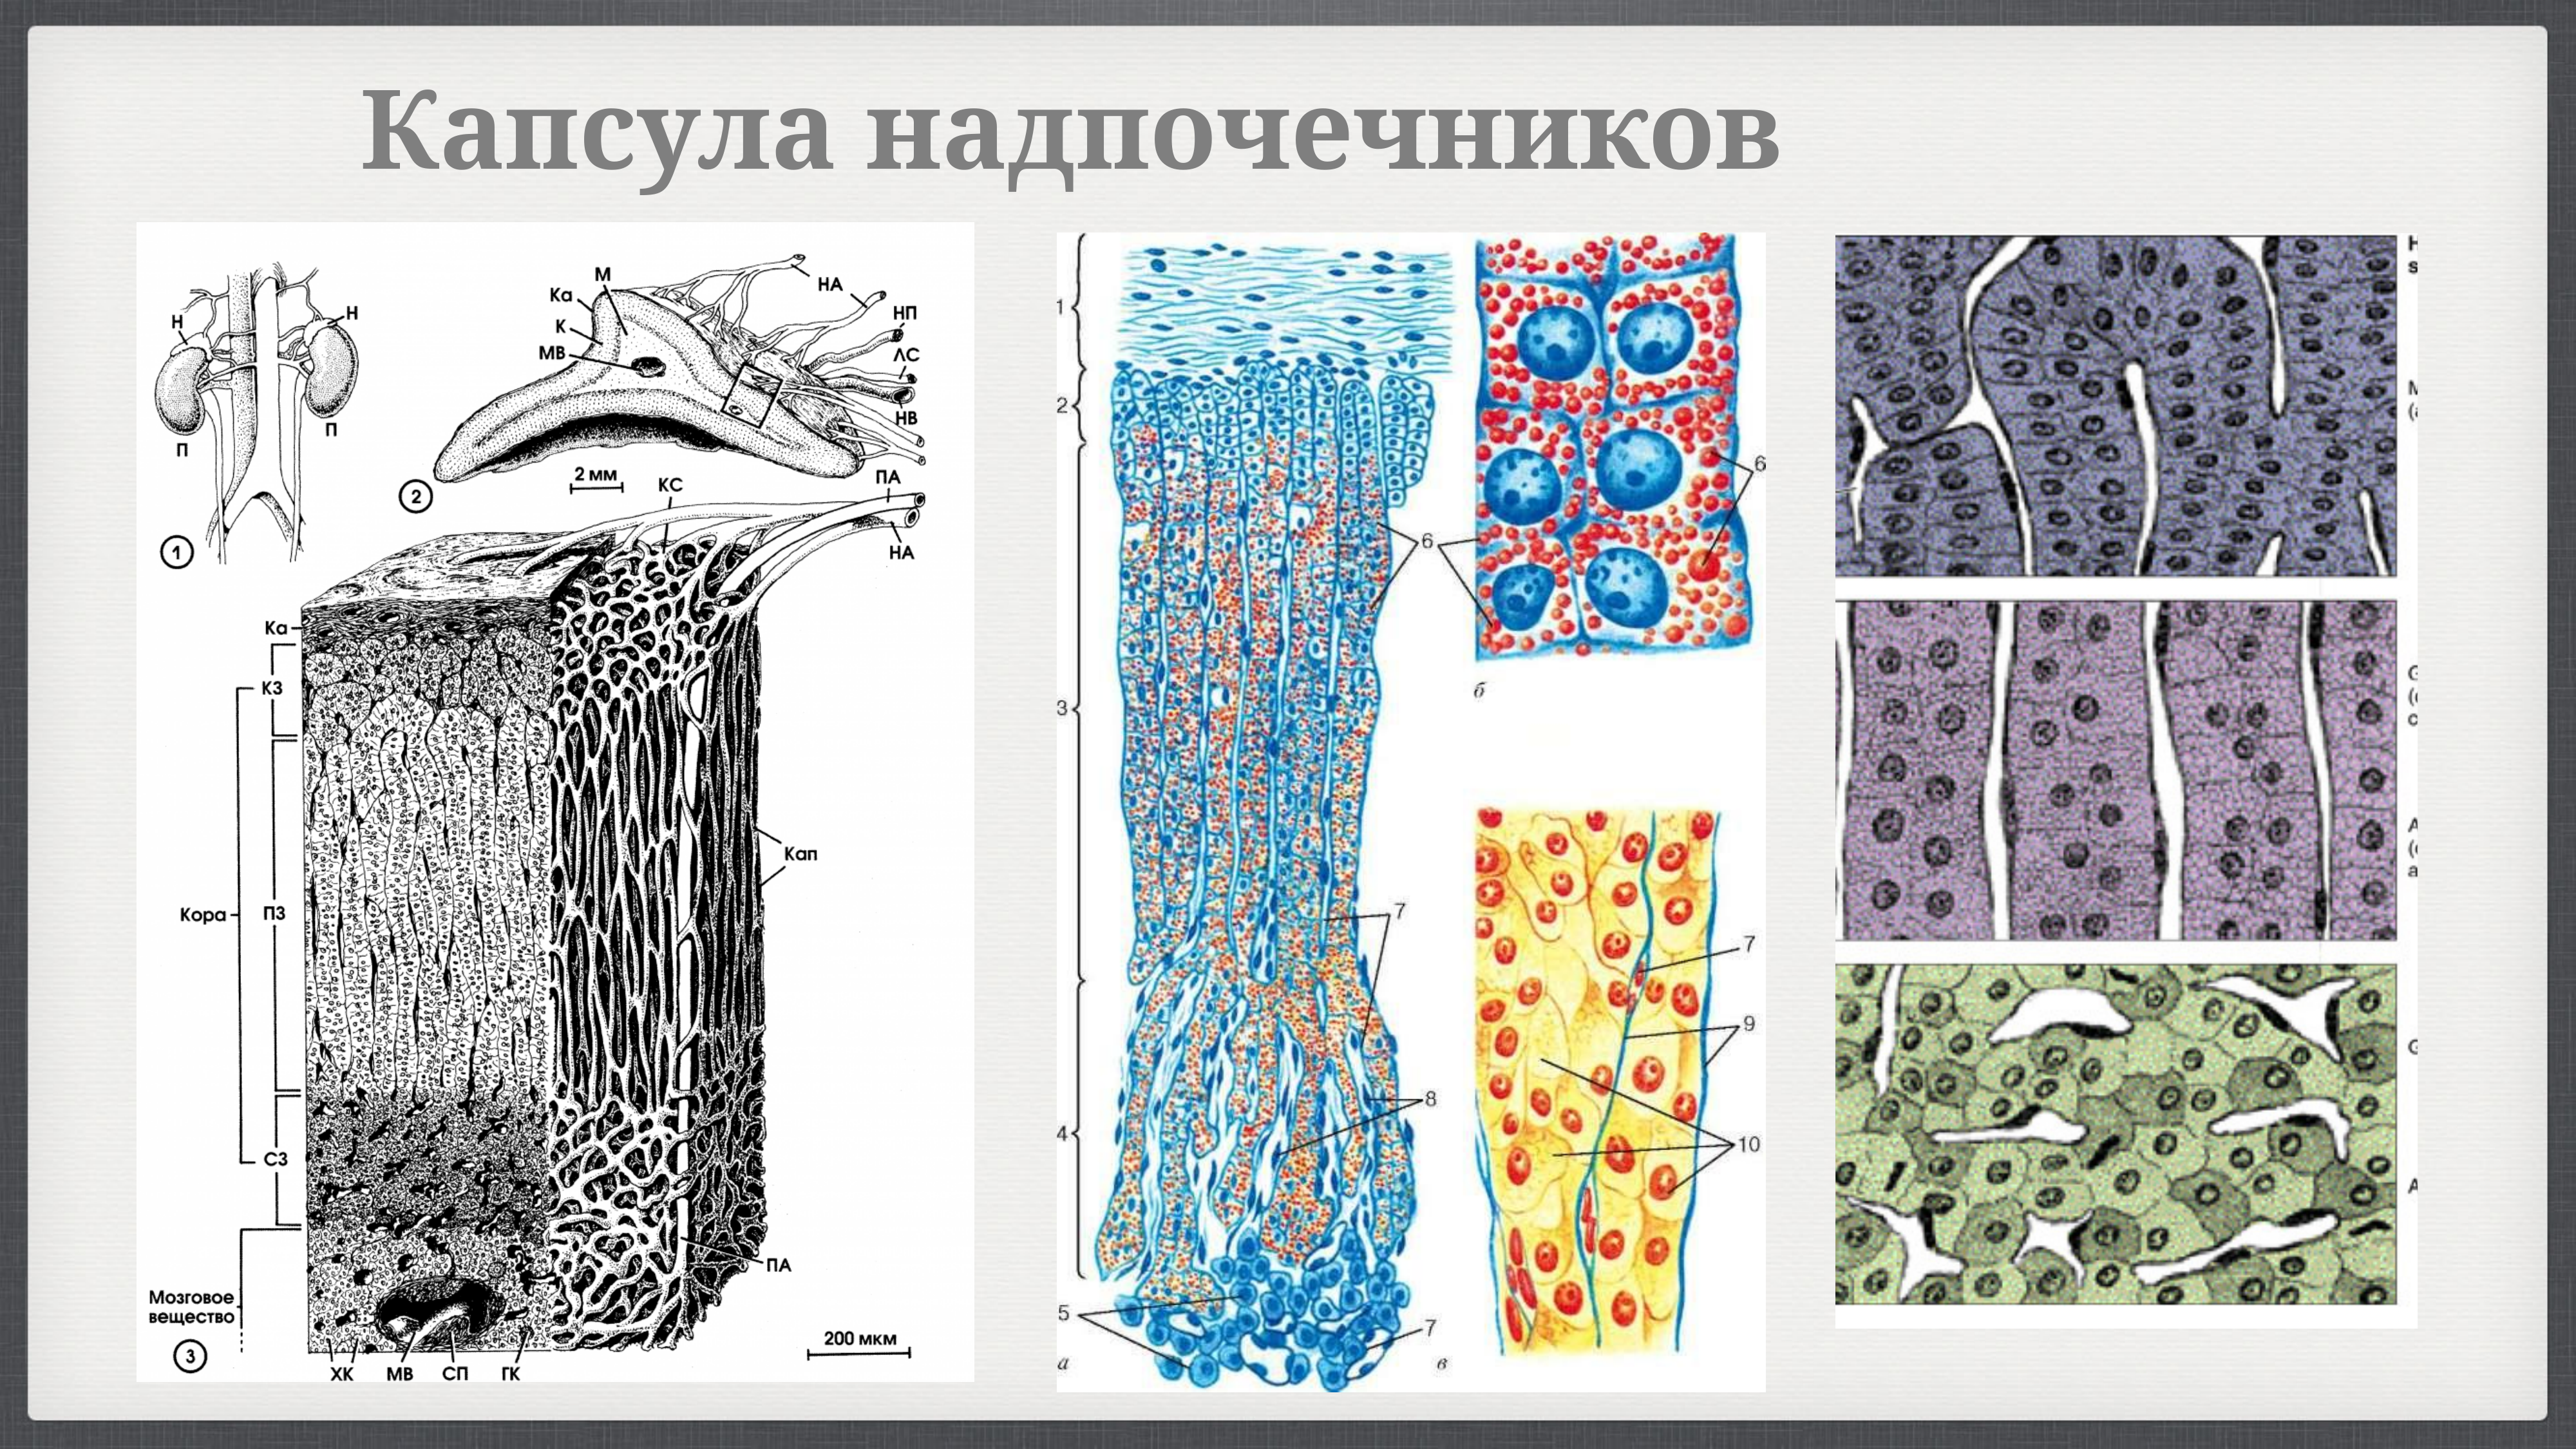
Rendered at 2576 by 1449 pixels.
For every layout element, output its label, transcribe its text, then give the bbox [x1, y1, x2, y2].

picture [0, 0, 2576, 1449]
title Капсула надпочечников [0, 0, 2145, 282]
